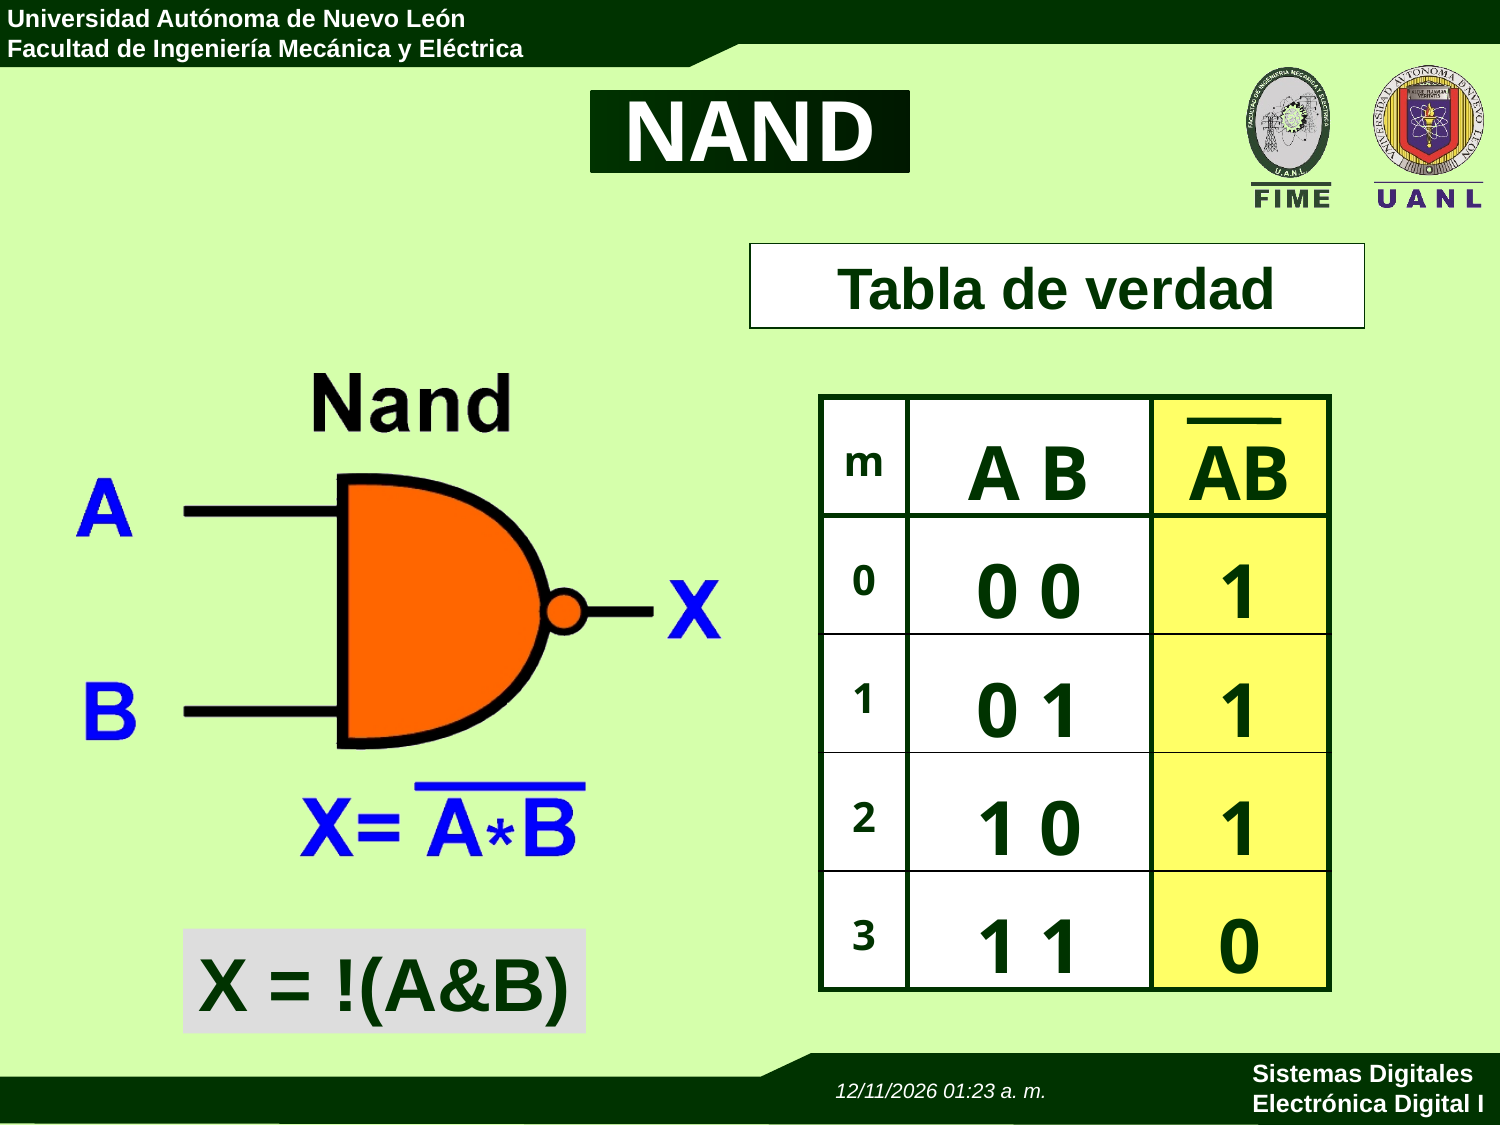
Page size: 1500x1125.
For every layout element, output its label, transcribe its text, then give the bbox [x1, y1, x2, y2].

table_cell 0 [1154, 872, 1326, 987]
table_cell 1 0 [910, 753, 1149, 870]
text_box X = !(A&B) [183, 928, 586, 1034]
text_box NAND [590, 90, 910, 173]
table_header A B [910, 400, 1149, 513]
table_cell 0 1 [910, 635, 1149, 752]
table_cell 1 [1154, 518, 1326, 633]
table_cell 1 [1154, 753, 1326, 870]
picture [1246, 65, 1484, 208]
table_header m [824, 400, 905, 513]
table_cell 1 1 [910, 872, 1149, 987]
table_cell 0 [824, 518, 905, 633]
table_cell 1 [1154, 635, 1326, 752]
table_header AB [1154, 400, 1326, 513]
table_cell 0 0 [910, 518, 1149, 633]
table_cell 2 [824, 753, 905, 870]
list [76, 373, 722, 877]
text_box Tabla de verdad [750, 243, 1365, 329]
table_cell 3 [824, 872, 905, 987]
table_cell 1 [824, 635, 905, 752]
